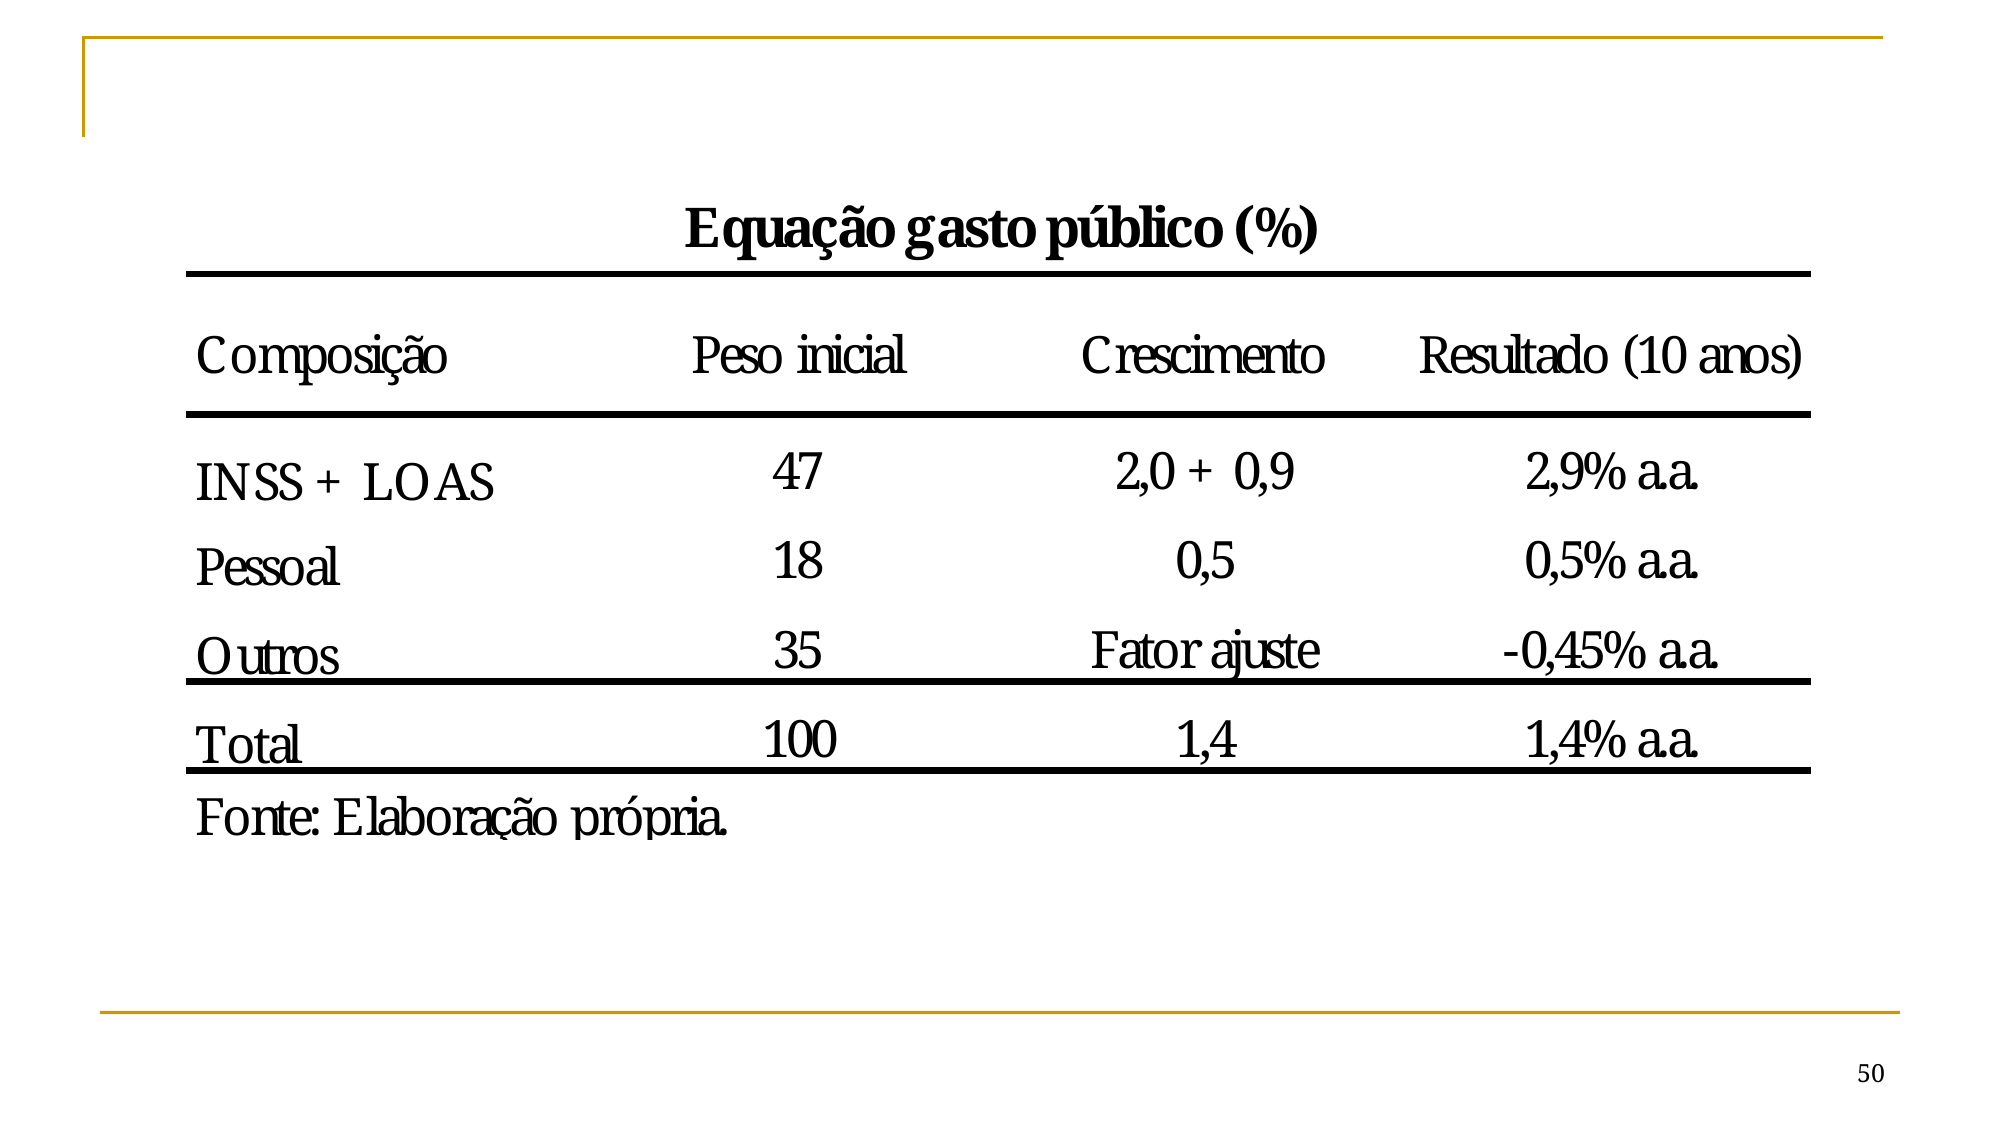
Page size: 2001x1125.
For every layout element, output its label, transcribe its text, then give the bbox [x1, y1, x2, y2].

slide_number 50 [1433, 1024, 1900, 1100]
picture [185, 160, 1815, 843]
